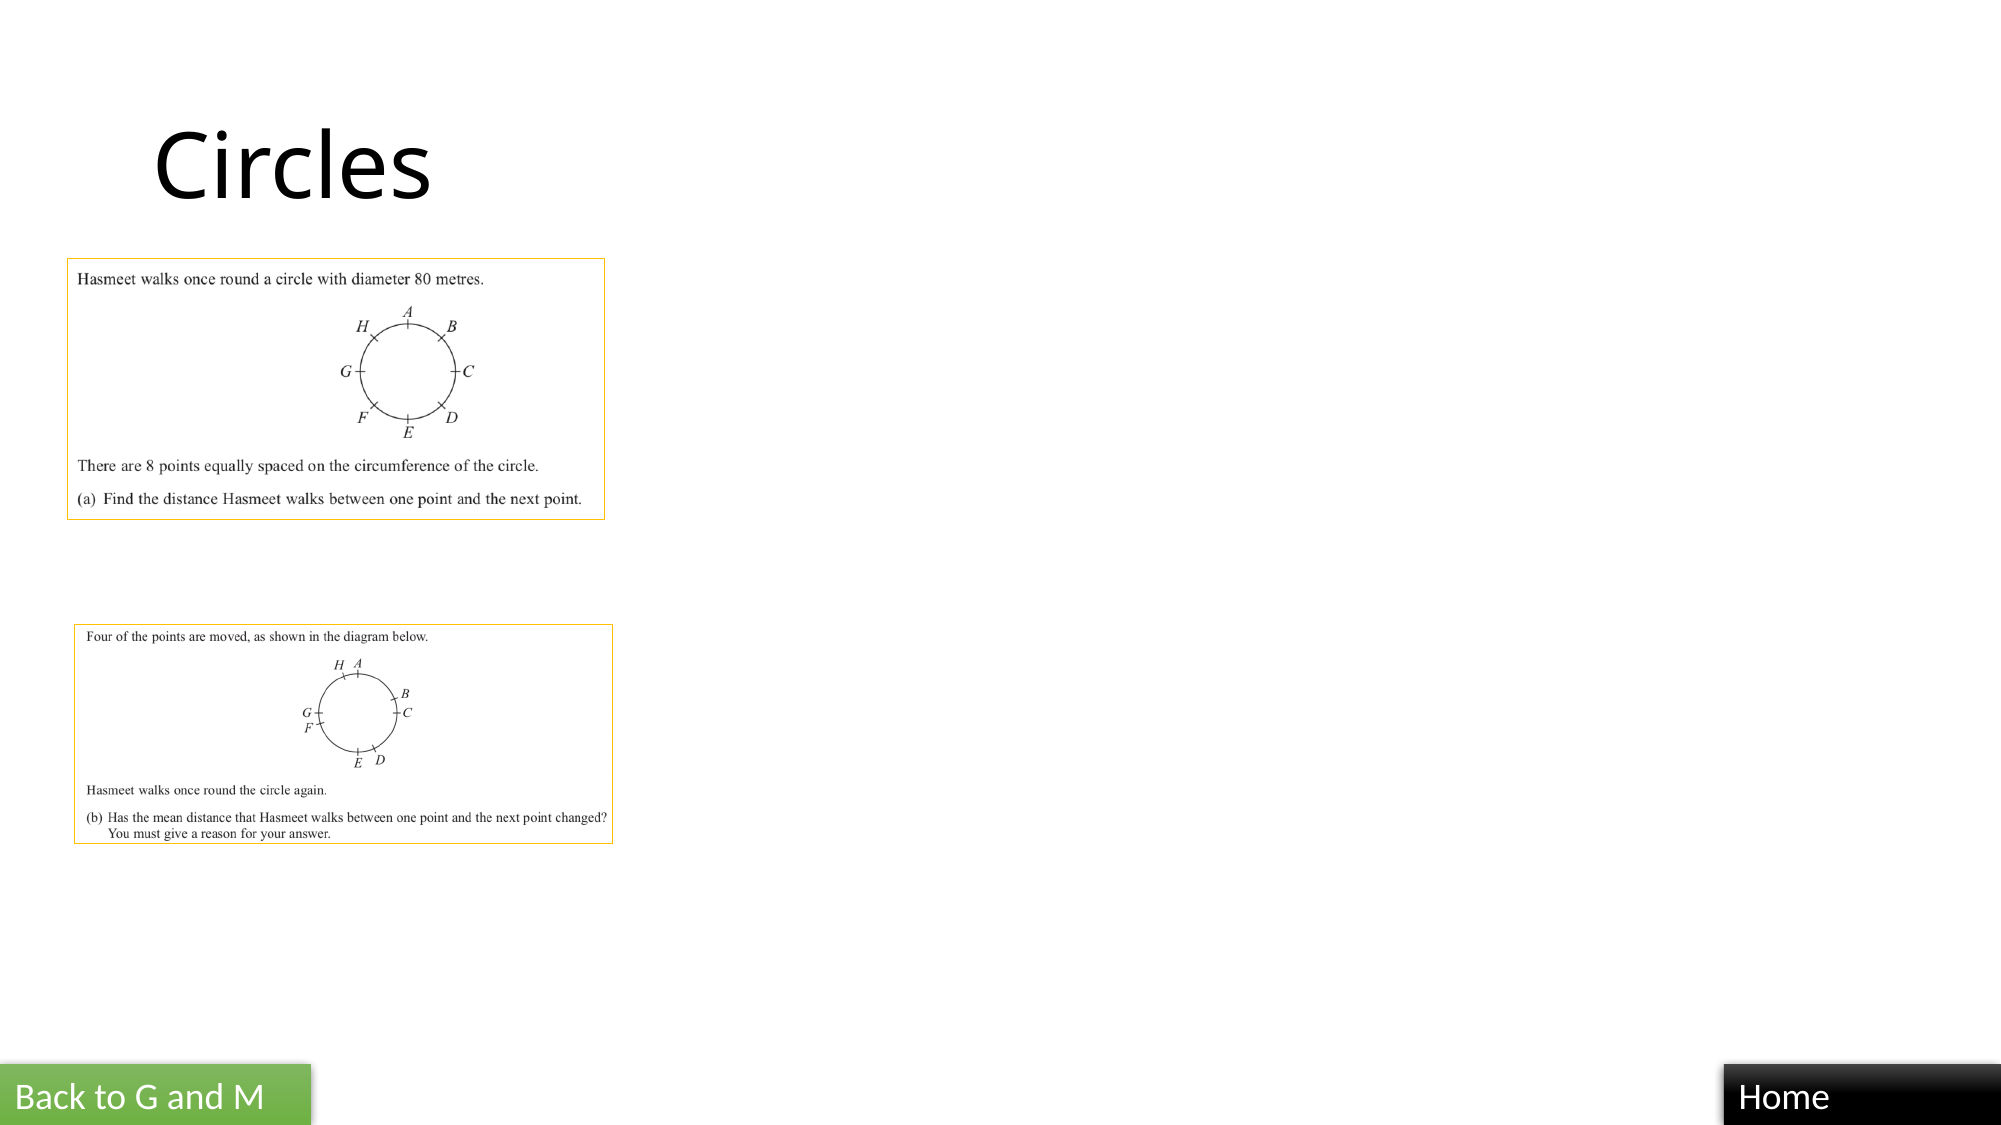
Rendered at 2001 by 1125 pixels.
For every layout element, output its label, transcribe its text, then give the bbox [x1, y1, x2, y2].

picture [74, 624, 613, 844]
text_box Back to G and M [0, 1064, 311, 1125]
picture [67, 258, 605, 520]
title Circles [137, 59, 1863, 278]
text_box Home [1723, 1064, 2000, 1125]
